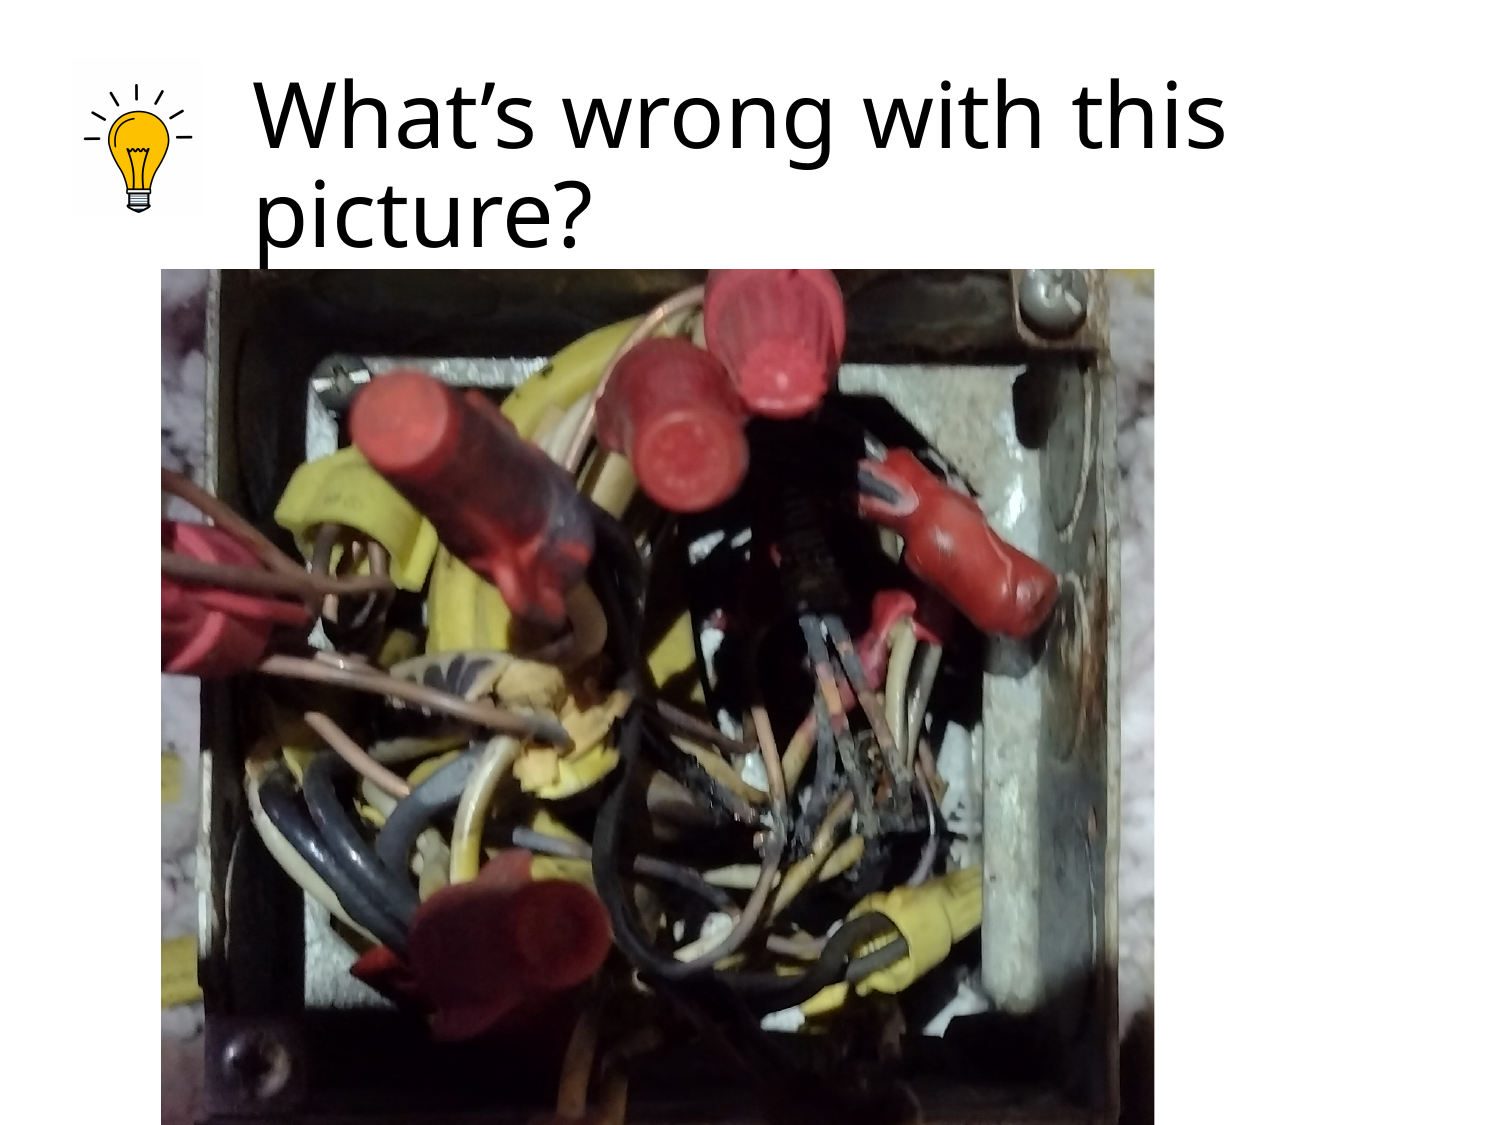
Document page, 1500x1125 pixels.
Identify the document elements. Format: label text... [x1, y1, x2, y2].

title What’s wrong with this picture? [237, 59, 1397, 278]
picture [72, 59, 203, 217]
picture [160, 268, 1155, 1125]
